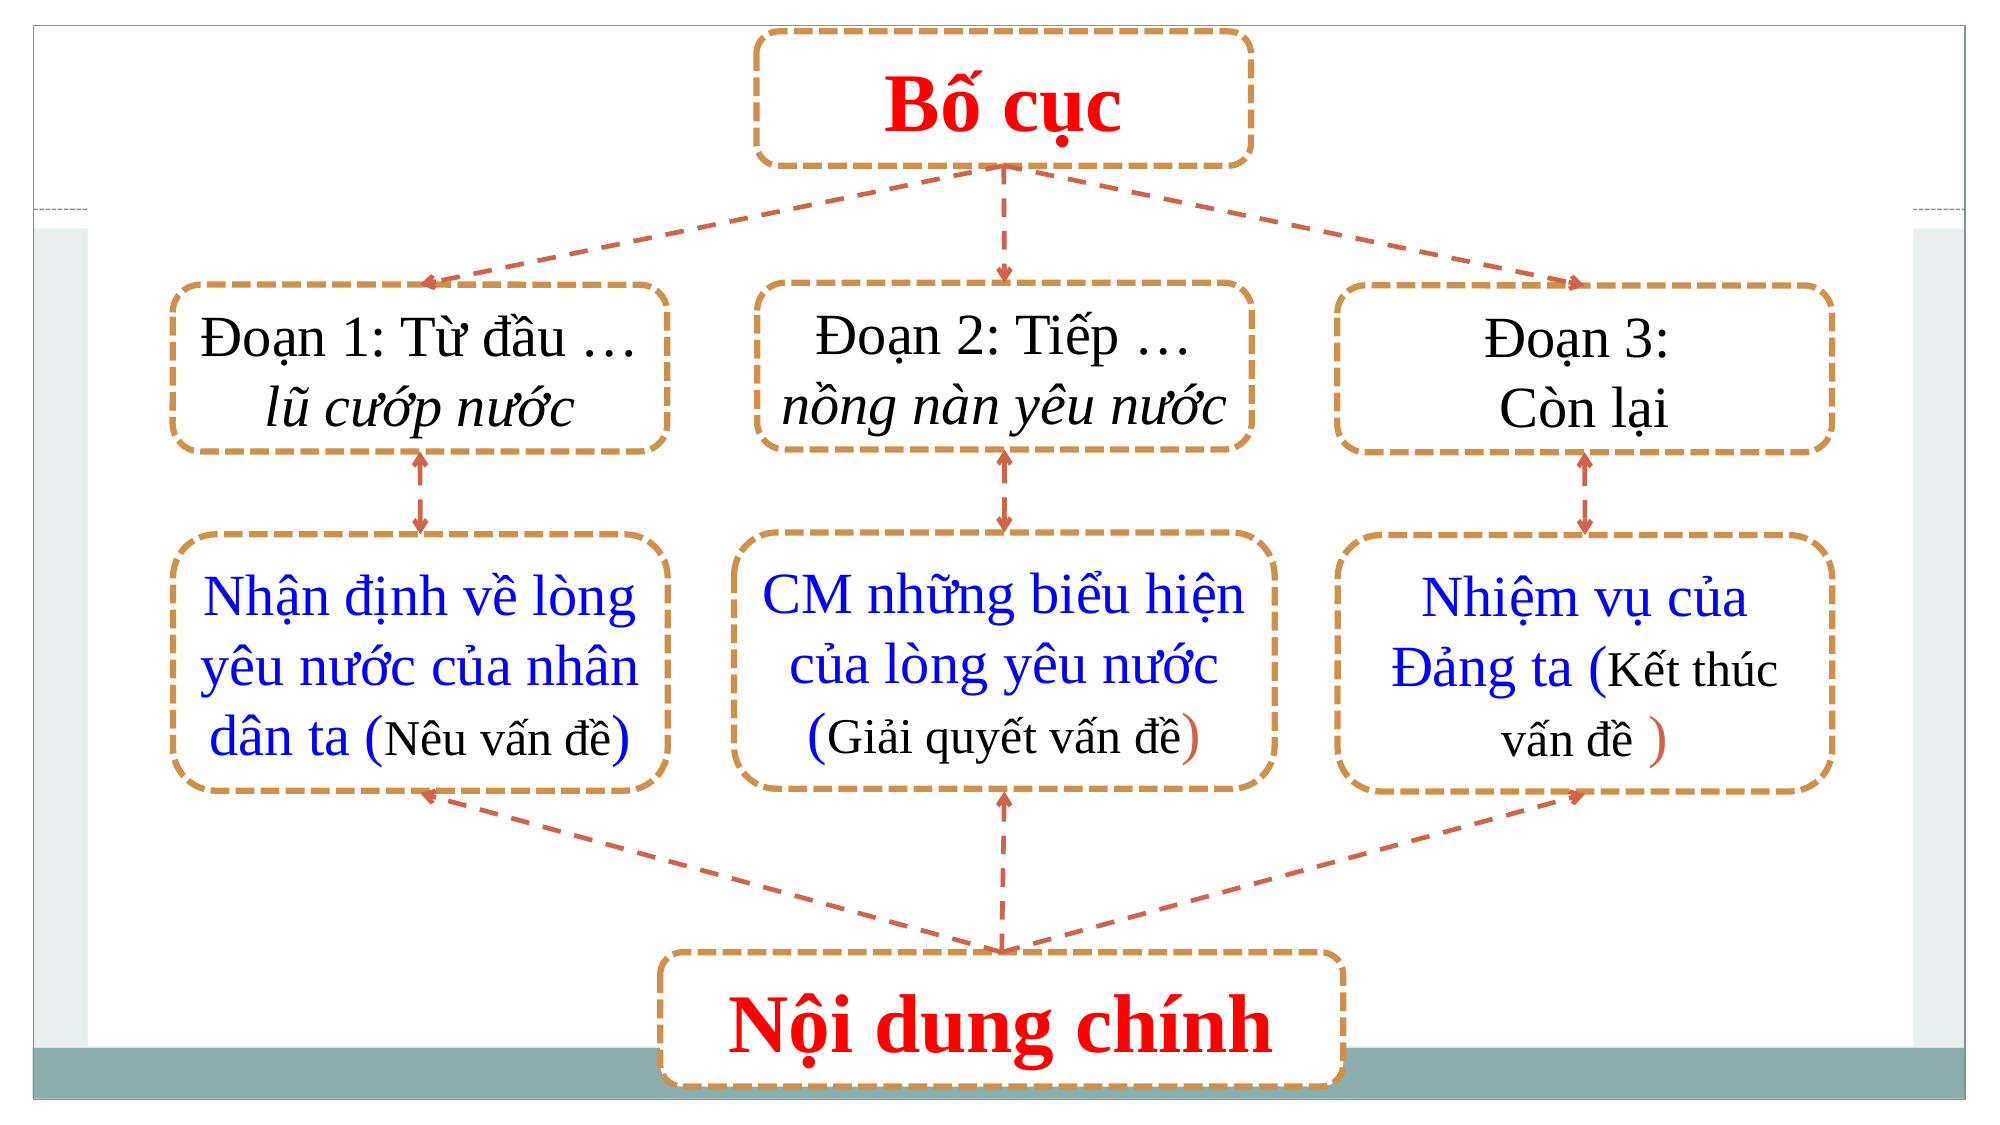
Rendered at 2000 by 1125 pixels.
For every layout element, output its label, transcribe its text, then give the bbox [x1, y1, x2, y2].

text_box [652, 0, 772, 518]
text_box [1214, 581, 1373, 1125]
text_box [631, 581, 791, 1125]
picture [87, 79, 1914, 1046]
text_box Nội dung chính [796, 1059, 1207, 1088]
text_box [922, 870, 1084, 874]
text_box Bố cục [778, 30, 1227, 76]
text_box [1234, 0, 1355, 517]
